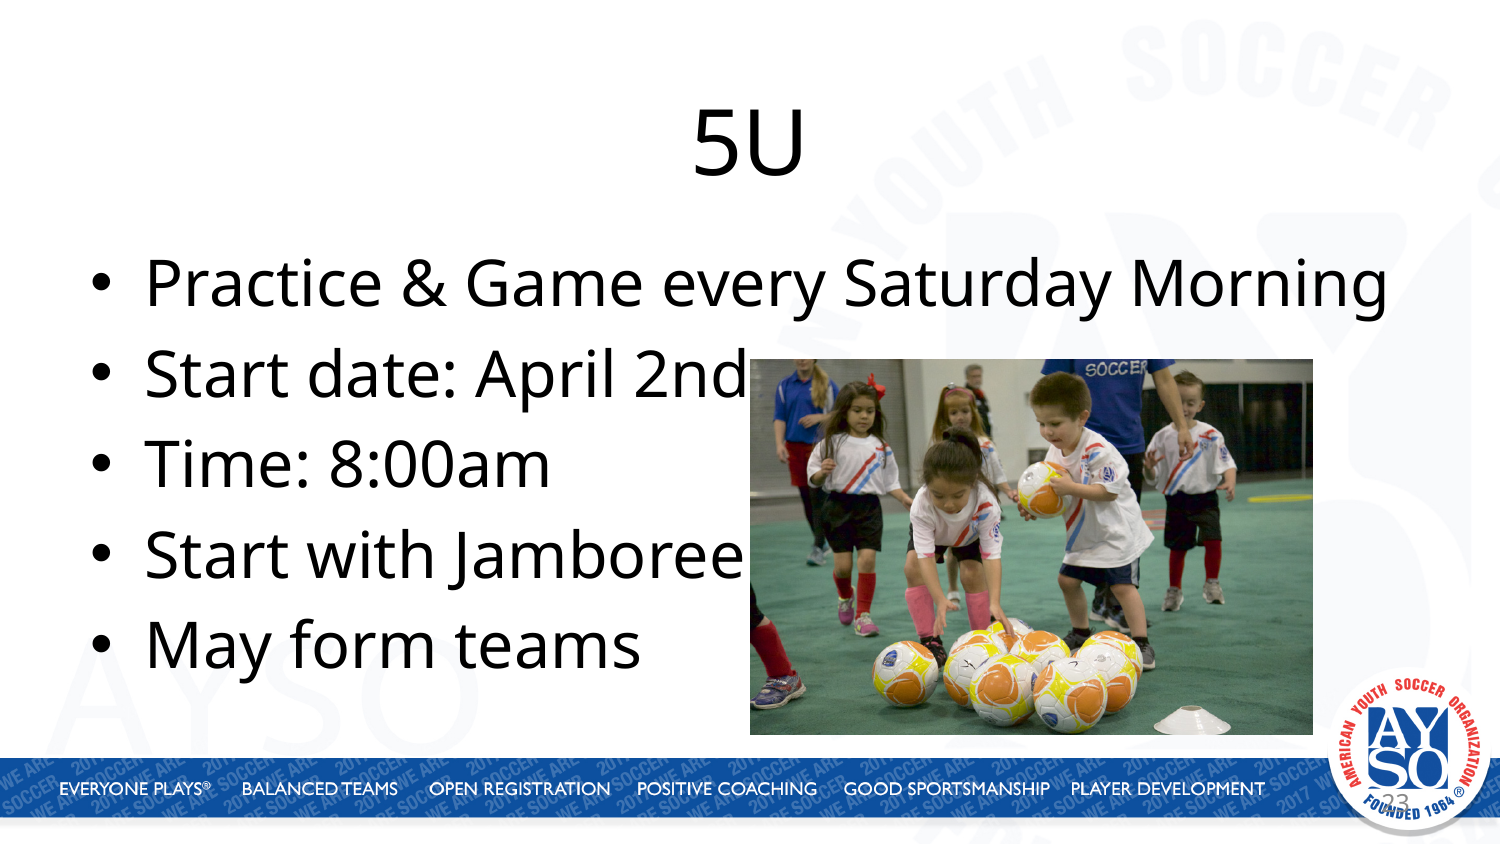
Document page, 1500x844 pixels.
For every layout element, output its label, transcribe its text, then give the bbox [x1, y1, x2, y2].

picture [0, 0, 1500, 844]
list Practice & Game every Saturday Morning Start date: April 2nd Time: 8:00am Start with Jamboree May form teams [74, 234, 1426, 754]
slide_number 23 [1074, 782, 1425, 827]
title 5U [74, 68, 1426, 210]
